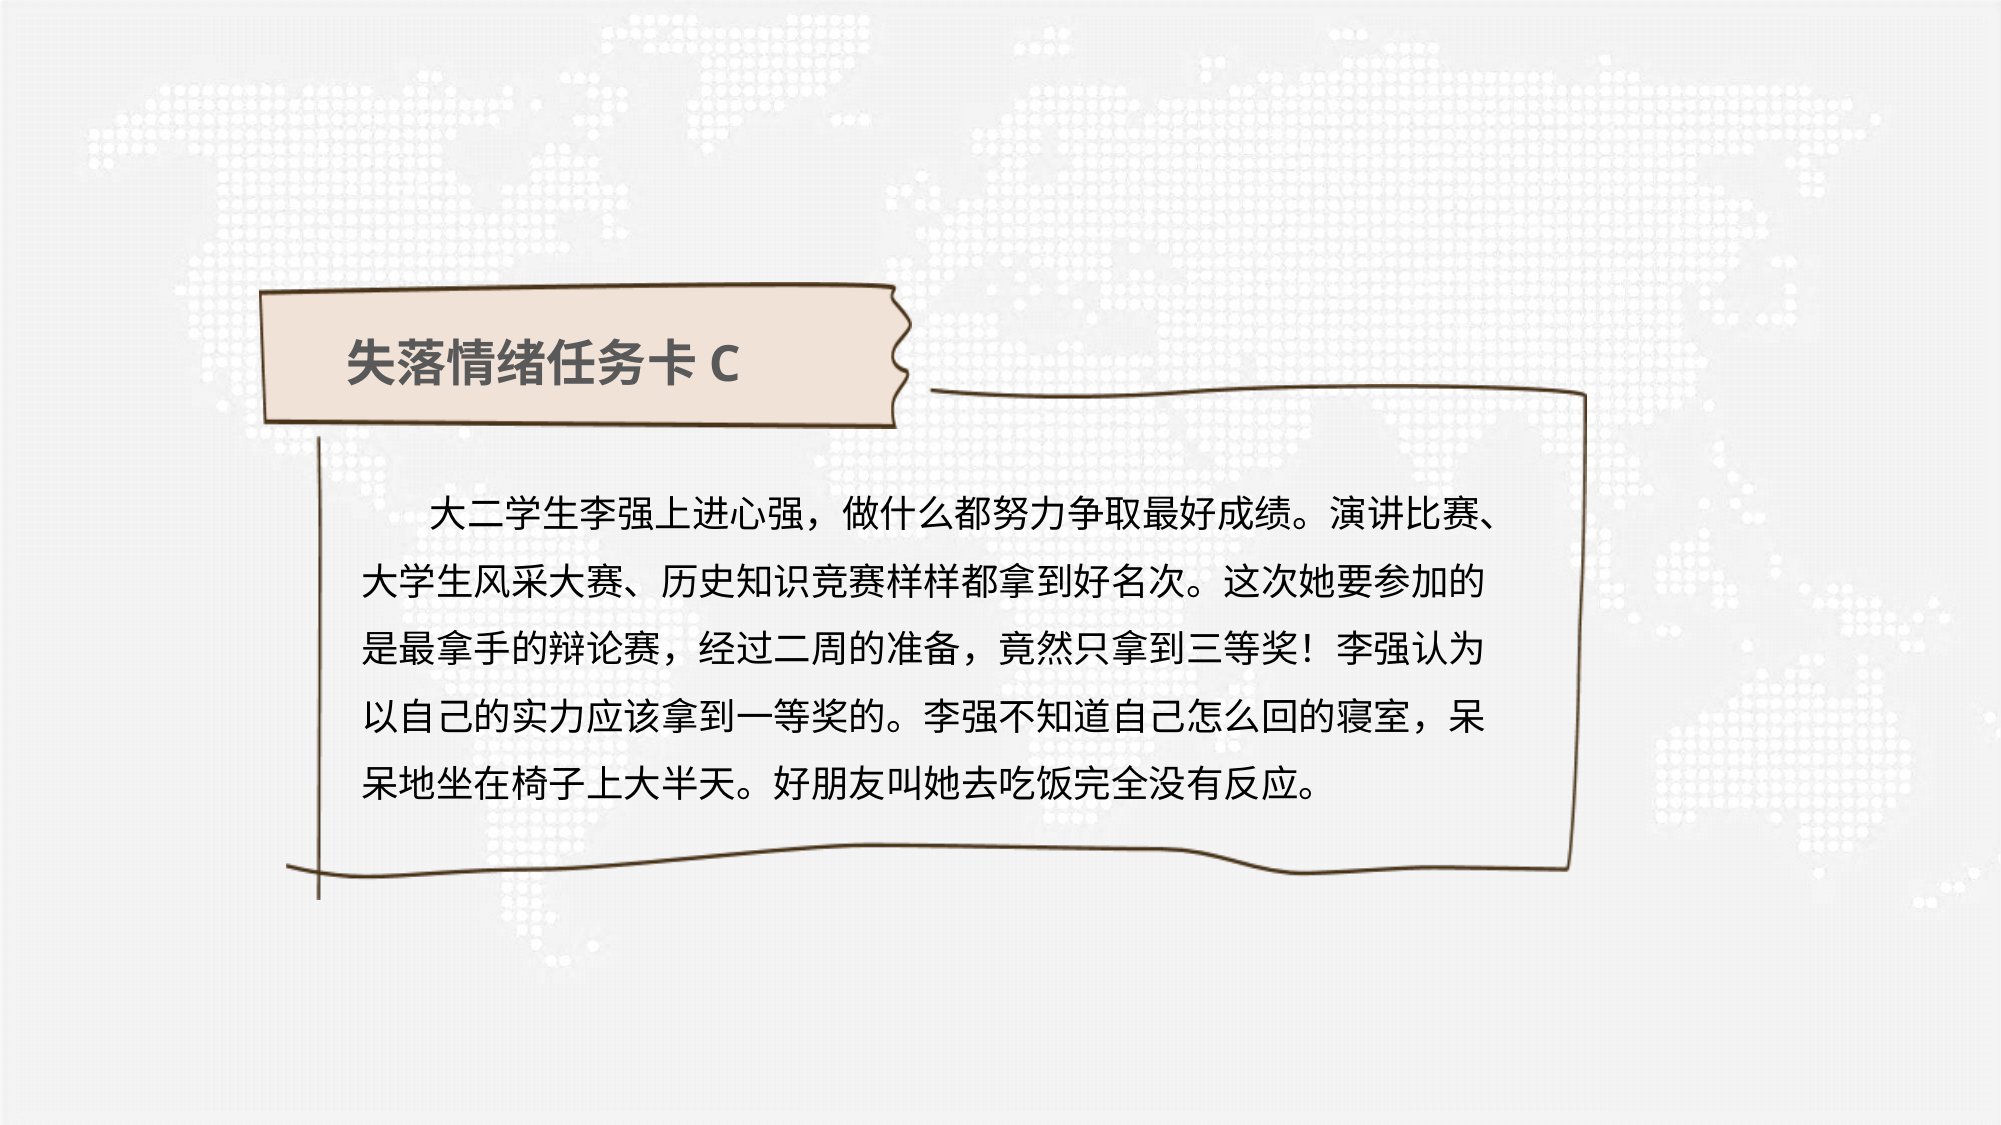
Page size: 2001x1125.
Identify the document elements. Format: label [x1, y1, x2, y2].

text_box [259, 282, 912, 430]
picture [0, 0, 2001, 1125]
